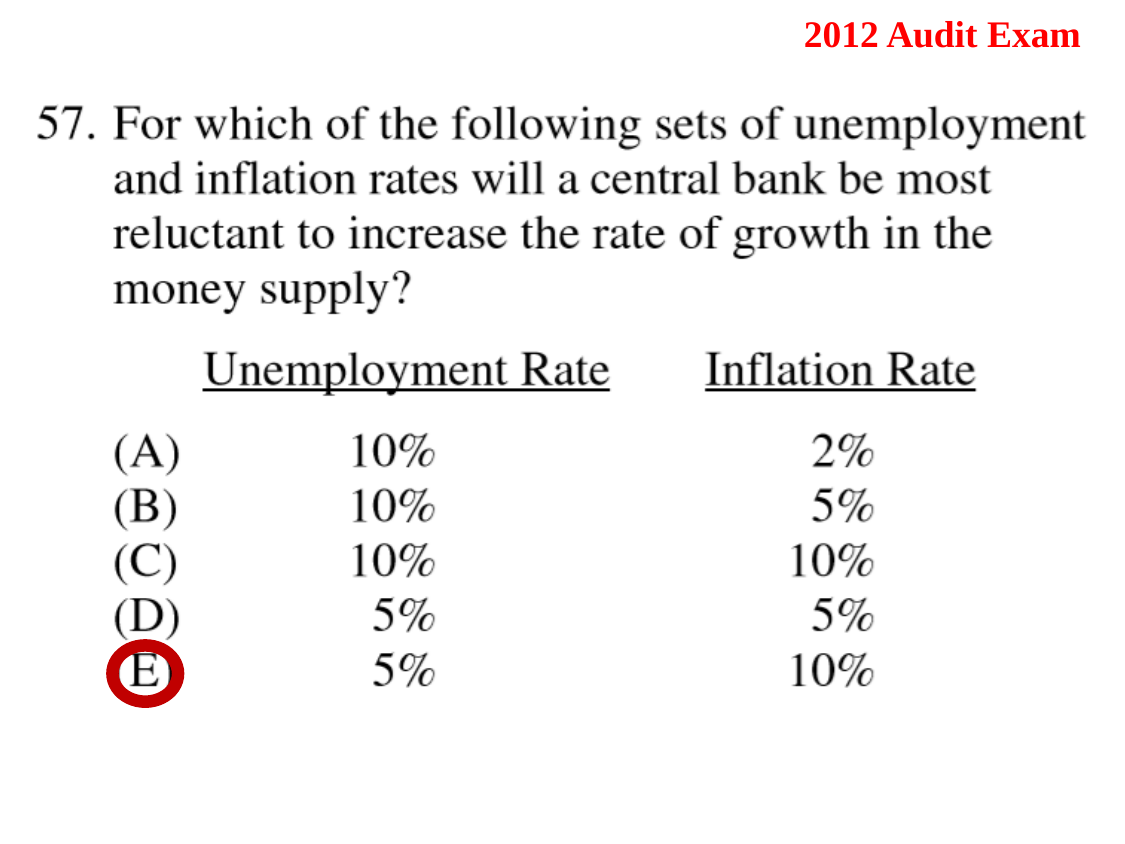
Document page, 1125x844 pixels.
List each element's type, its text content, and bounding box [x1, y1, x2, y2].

text_box 2012 Audit Exam [792, 4, 1120, 61]
picture [11, 79, 1111, 725]
